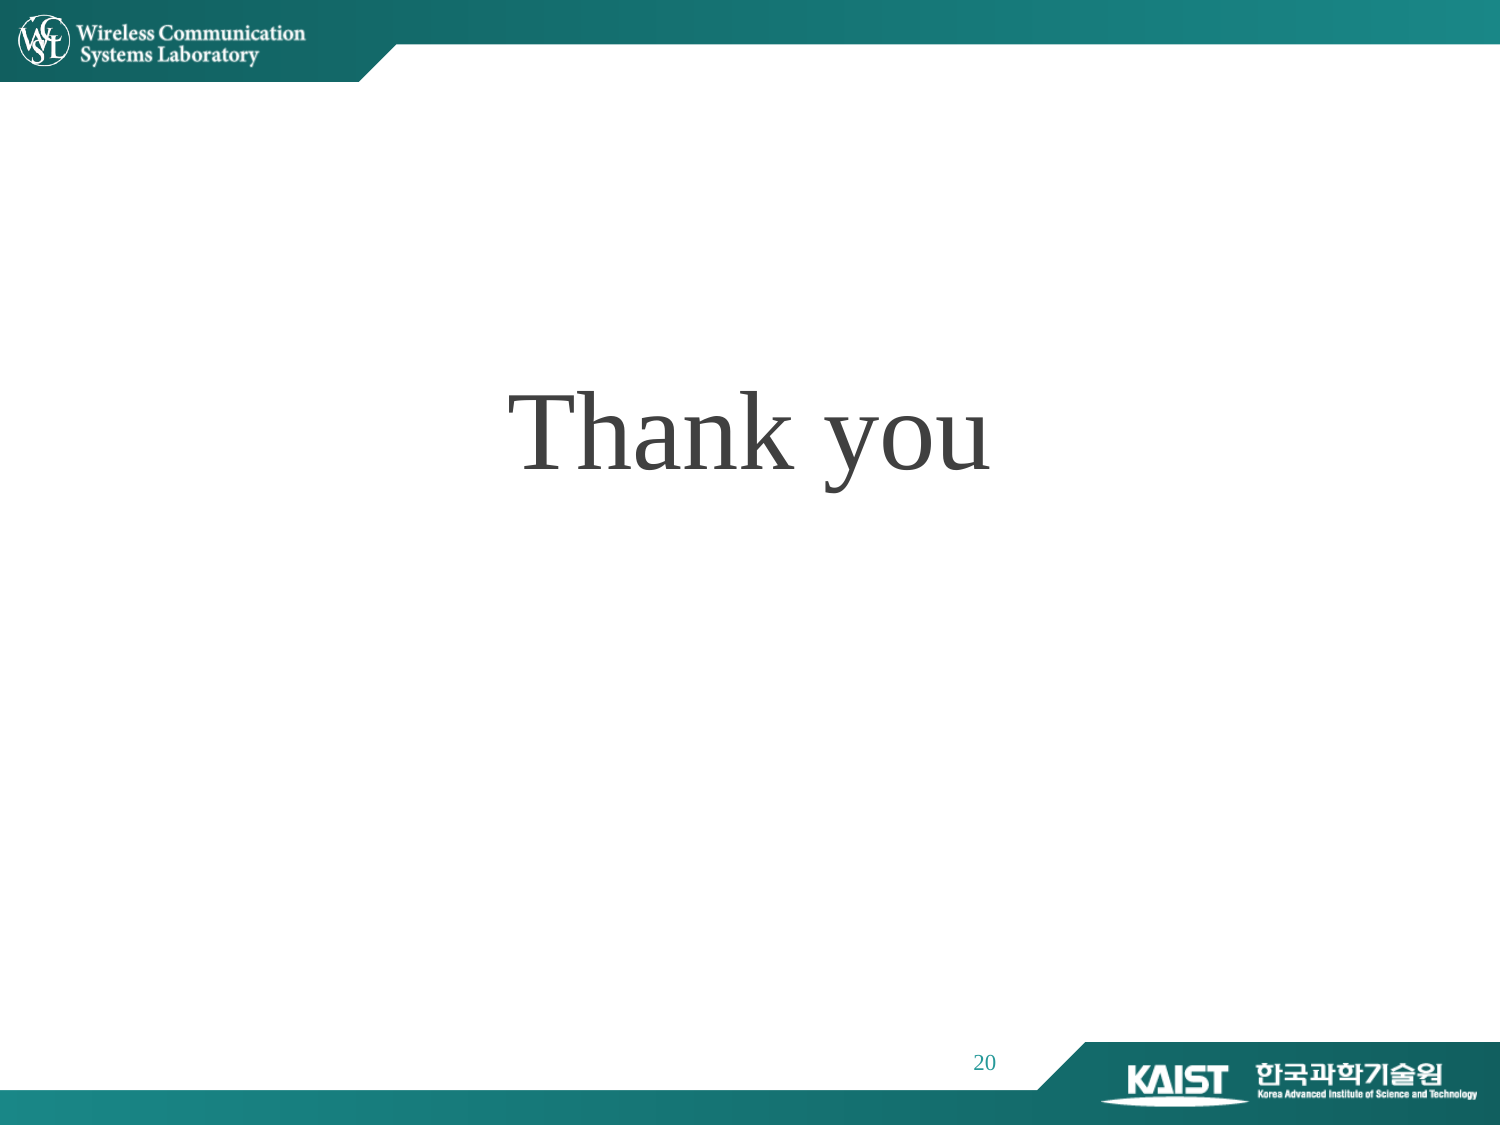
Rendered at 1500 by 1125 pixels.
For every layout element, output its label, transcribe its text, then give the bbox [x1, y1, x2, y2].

picture [0, 2, 877, 78]
text_box Thank you [0, 349, 1500, 500]
picture [1101, 1047, 1477, 1117]
